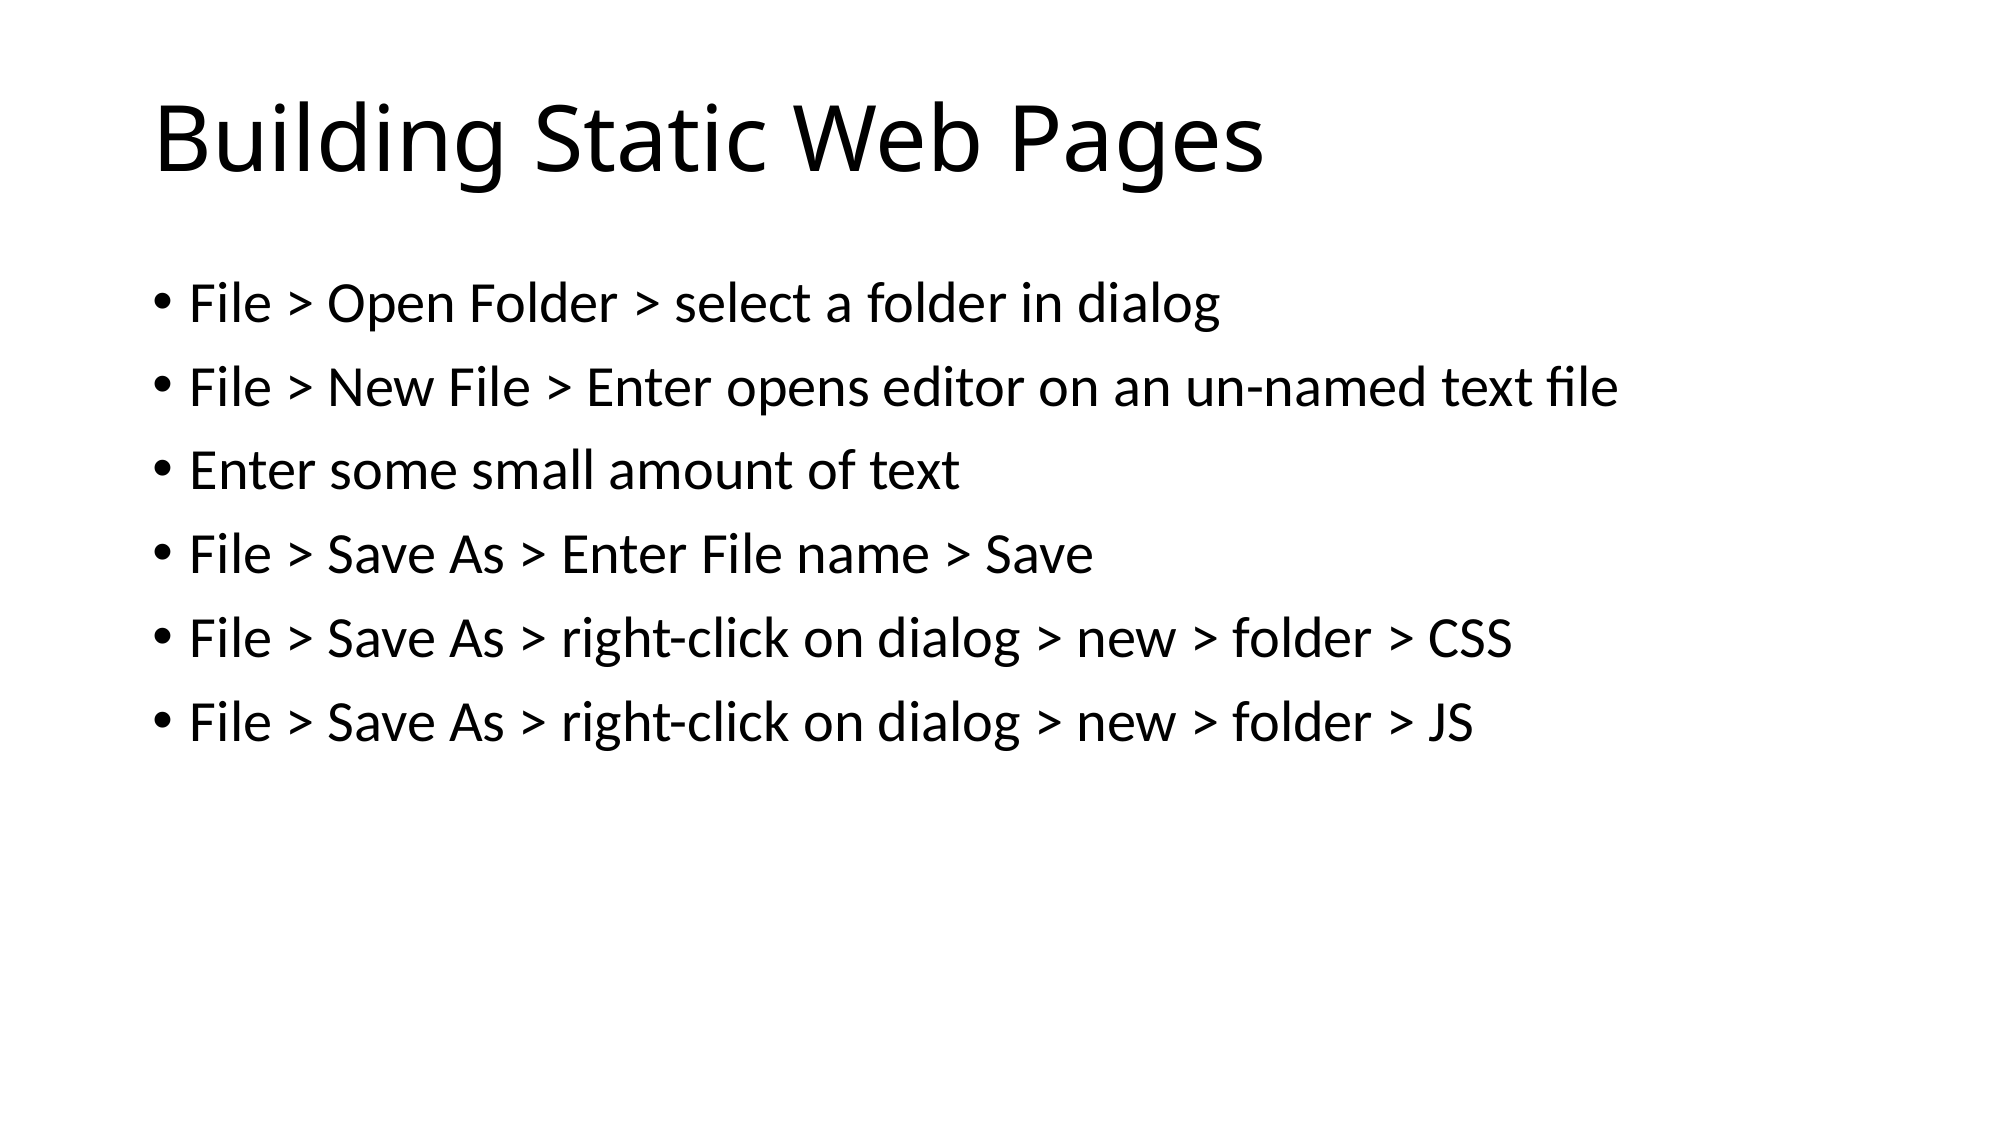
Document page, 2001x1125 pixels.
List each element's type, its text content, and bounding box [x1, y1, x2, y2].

title Building Static Web Pages [137, 59, 1863, 223]
list File > Open Folder > select a folder in dialog File > New File > Enter opens editor on an un-named text file Enter some small amount of text File > Save As > Enter File name > Save File > Save As > right-click on dialog > new > folder > CSS File > Save As > right-click on dialog > new > folder > JS [137, 264, 1863, 1014]
